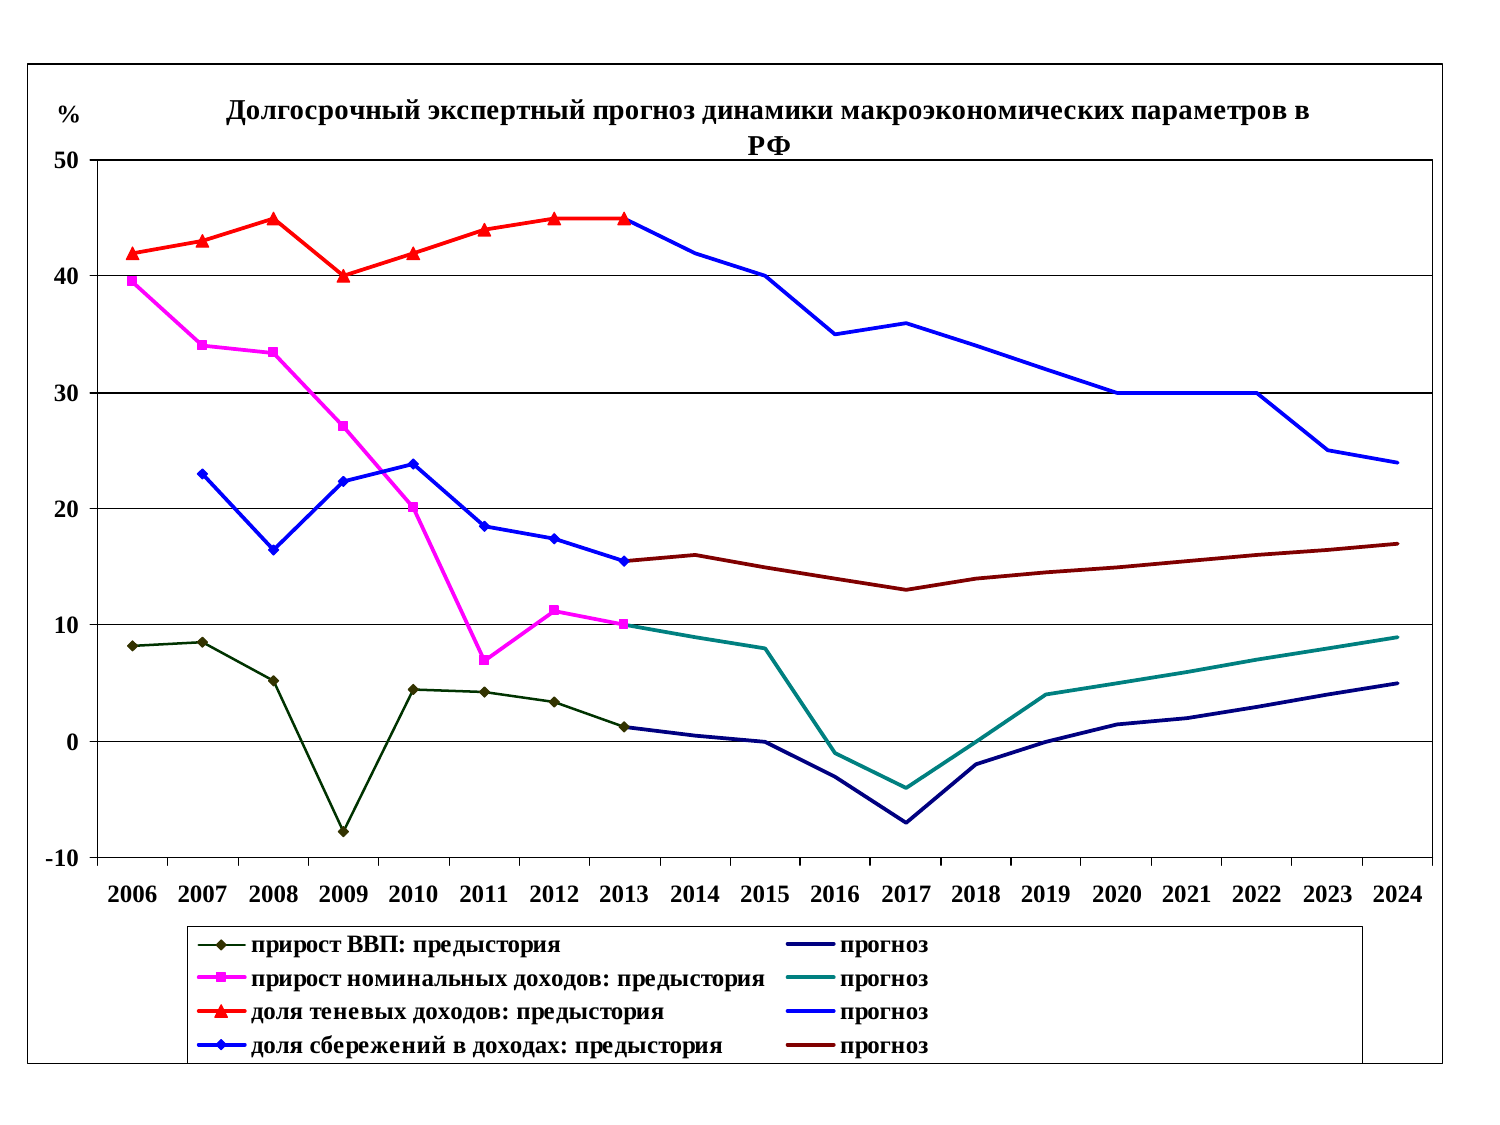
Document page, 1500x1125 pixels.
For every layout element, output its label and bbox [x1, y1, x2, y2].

text_box [18, 54, 1453, 1073]
